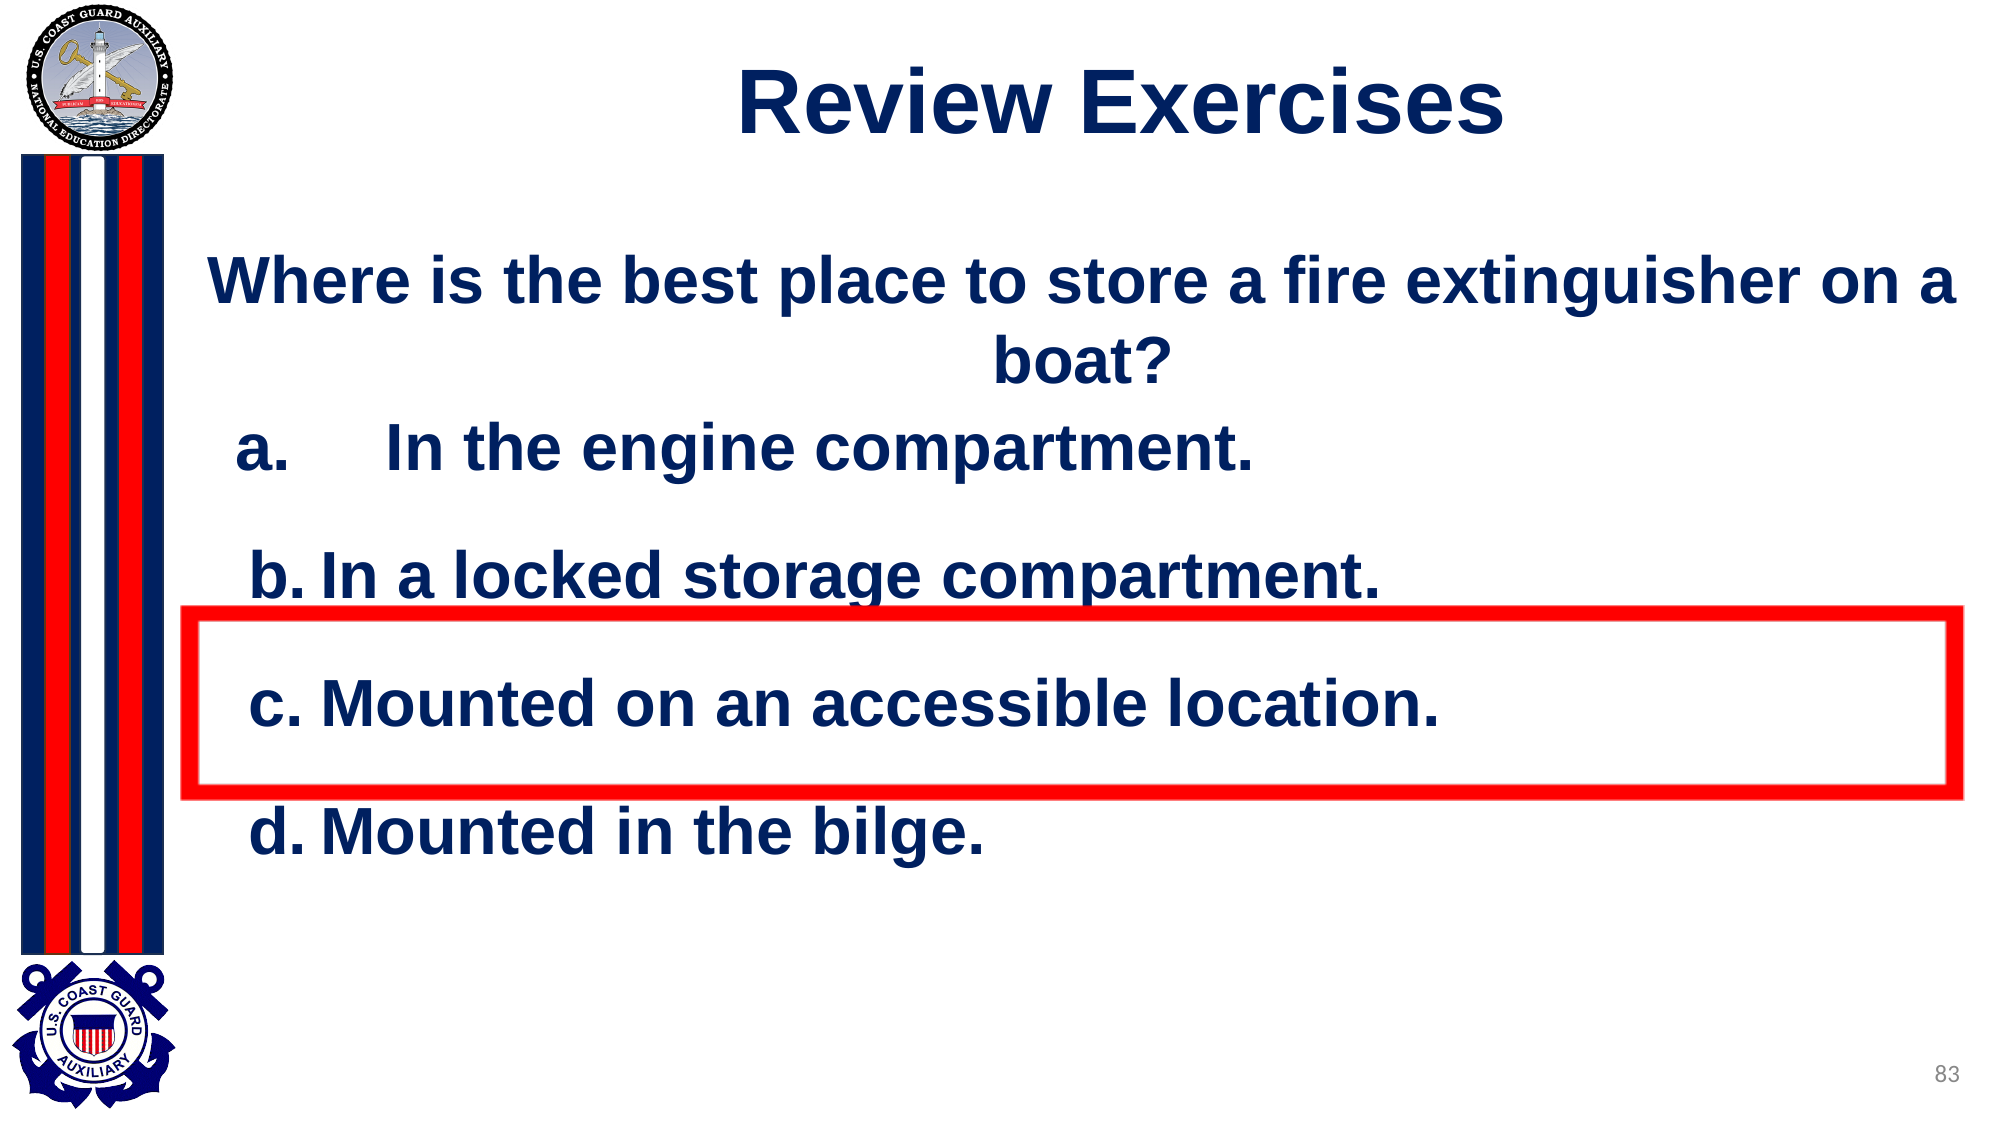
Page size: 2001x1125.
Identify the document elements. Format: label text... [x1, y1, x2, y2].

title Review Exercises [279, 19, 1965, 161]
slide_number 83 [1837, 1042, 1975, 1103]
text_box a. In the engine compartment. b. In a locked storage compartment. c. Mounted on an accessible location. d. Mounted in the bilge. [220, 395, 1973, 876]
text_box Where is the best place to store a fire extinguisher on a boat? [177, 228, 1989, 498]
picture [21, 0, 178, 156]
picture [180, 605, 1965, 801]
picture [0, 941, 189, 1123]
